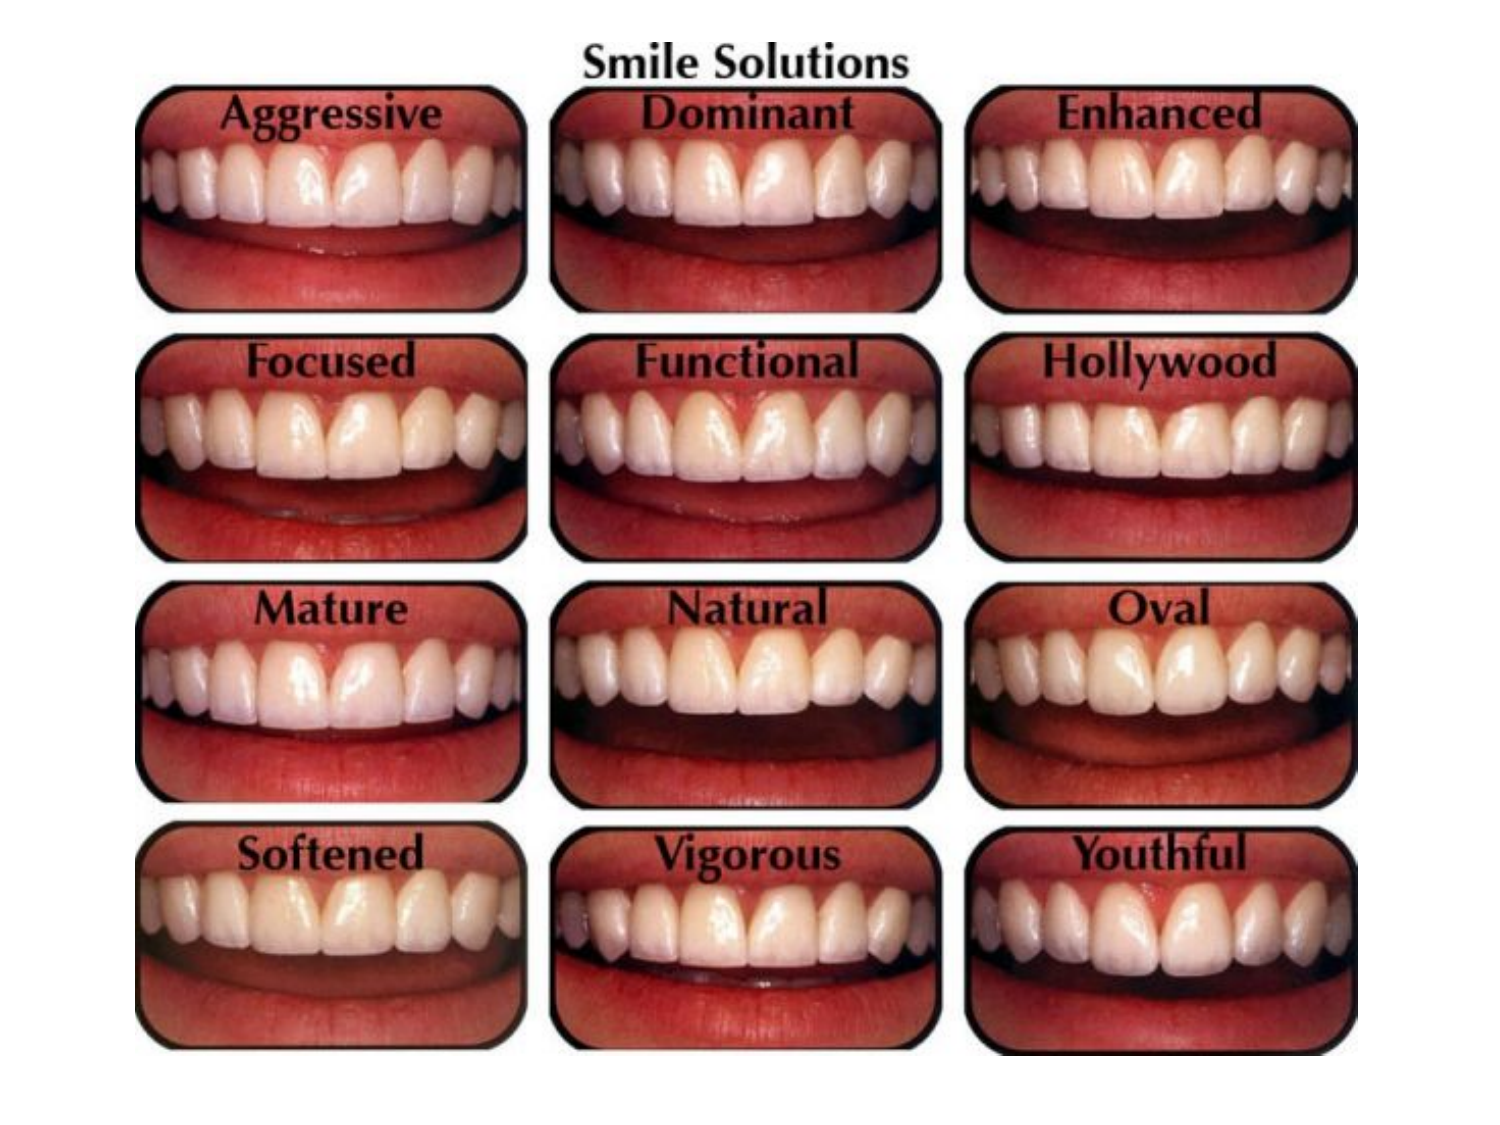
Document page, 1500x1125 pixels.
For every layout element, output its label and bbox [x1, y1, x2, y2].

picture [135, 42, 1358, 1056]
